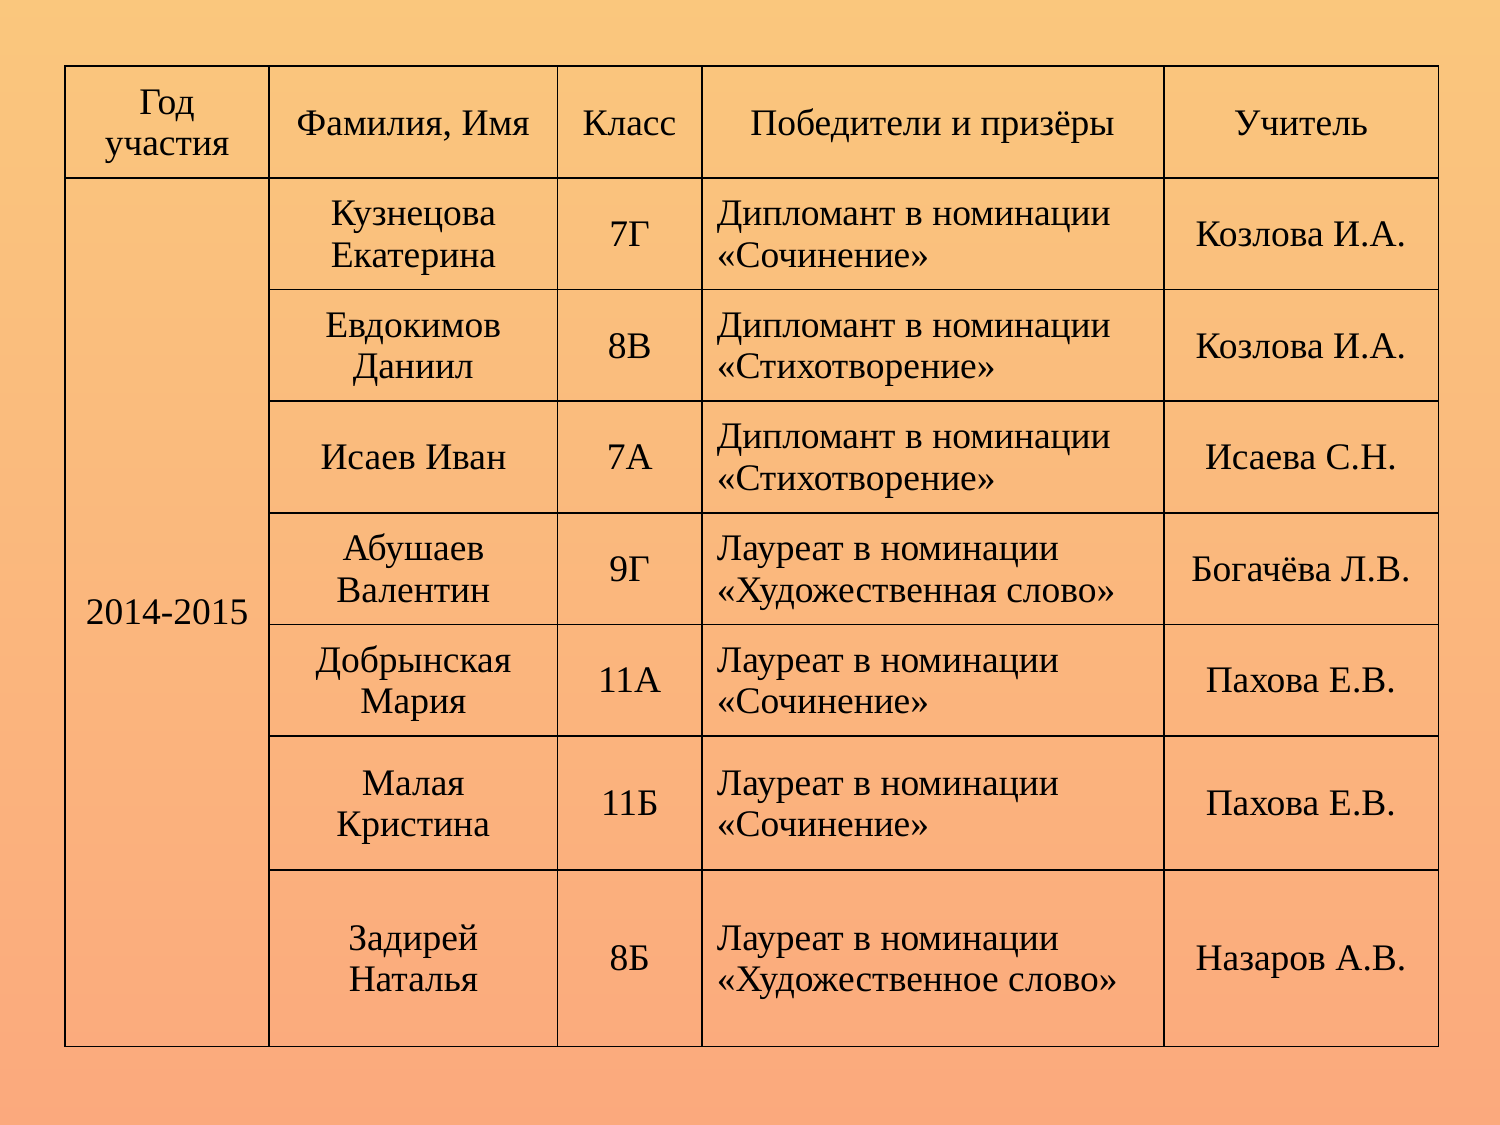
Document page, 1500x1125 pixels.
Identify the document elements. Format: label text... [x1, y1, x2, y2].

table_cell 2014-2015 [66, 179, 268, 1046]
table_cell 7Г [558, 179, 701, 289]
table_cell Богачёва Л.В. [1165, 514, 1438, 624]
table_header Класс [558, 67, 701, 177]
table_cell Исаев Иван [270, 402, 557, 512]
table_cell Лауреат в номинации «Сочинение» [703, 737, 1163, 869]
table_cell 8В [558, 290, 701, 400]
table_cell Абушаев Валентин [270, 514, 557, 624]
table_cell Назаров А.В. [1165, 871, 1438, 1046]
table_cell Малая Кристина [270, 737, 557, 869]
table_cell Добрынская Мария [270, 625, 557, 735]
table_cell 7А [558, 402, 701, 512]
table_cell Исаева С.Н. [1165, 402, 1438, 512]
table_header Победители и призёры [703, 67, 1163, 177]
table_cell Дипломант в номинации «Сочинение» [703, 179, 1163, 289]
table_cell 11Б [558, 737, 701, 869]
table_cell Дипломант в номинации «Стихотворение» [703, 402, 1163, 512]
table_cell Козлова И.А. [1165, 179, 1438, 289]
table_header Год участия [66, 67, 268, 177]
table_cell 11А [558, 625, 701, 735]
table_cell Дипломант в номинации «Стихотворение» [703, 290, 1163, 400]
table_cell Пахова Е.В. [1165, 737, 1438, 869]
table_cell Пахова Е.В. [1165, 625, 1438, 735]
table_cell Лауреат в номинации «Сочинение» [703, 625, 1163, 735]
table_cell Задирей Наталья [270, 871, 557, 1046]
table_header Учитель [1165, 67, 1438, 177]
table_cell Евдокимов Даниил [270, 290, 557, 400]
table_header Фамилия, Имя [270, 67, 557, 177]
table_cell Кузнецова Екатерина [270, 179, 557, 289]
table_cell Лауреат в номинации «Художественная слово» [703, 514, 1163, 624]
table_cell Лауреат в номинации «Художественное слово» [703, 871, 1163, 1046]
table_cell Козлова И.А. [1165, 290, 1438, 400]
table_cell 8Б [558, 871, 701, 1046]
table_cell 9Г [558, 514, 701, 624]
